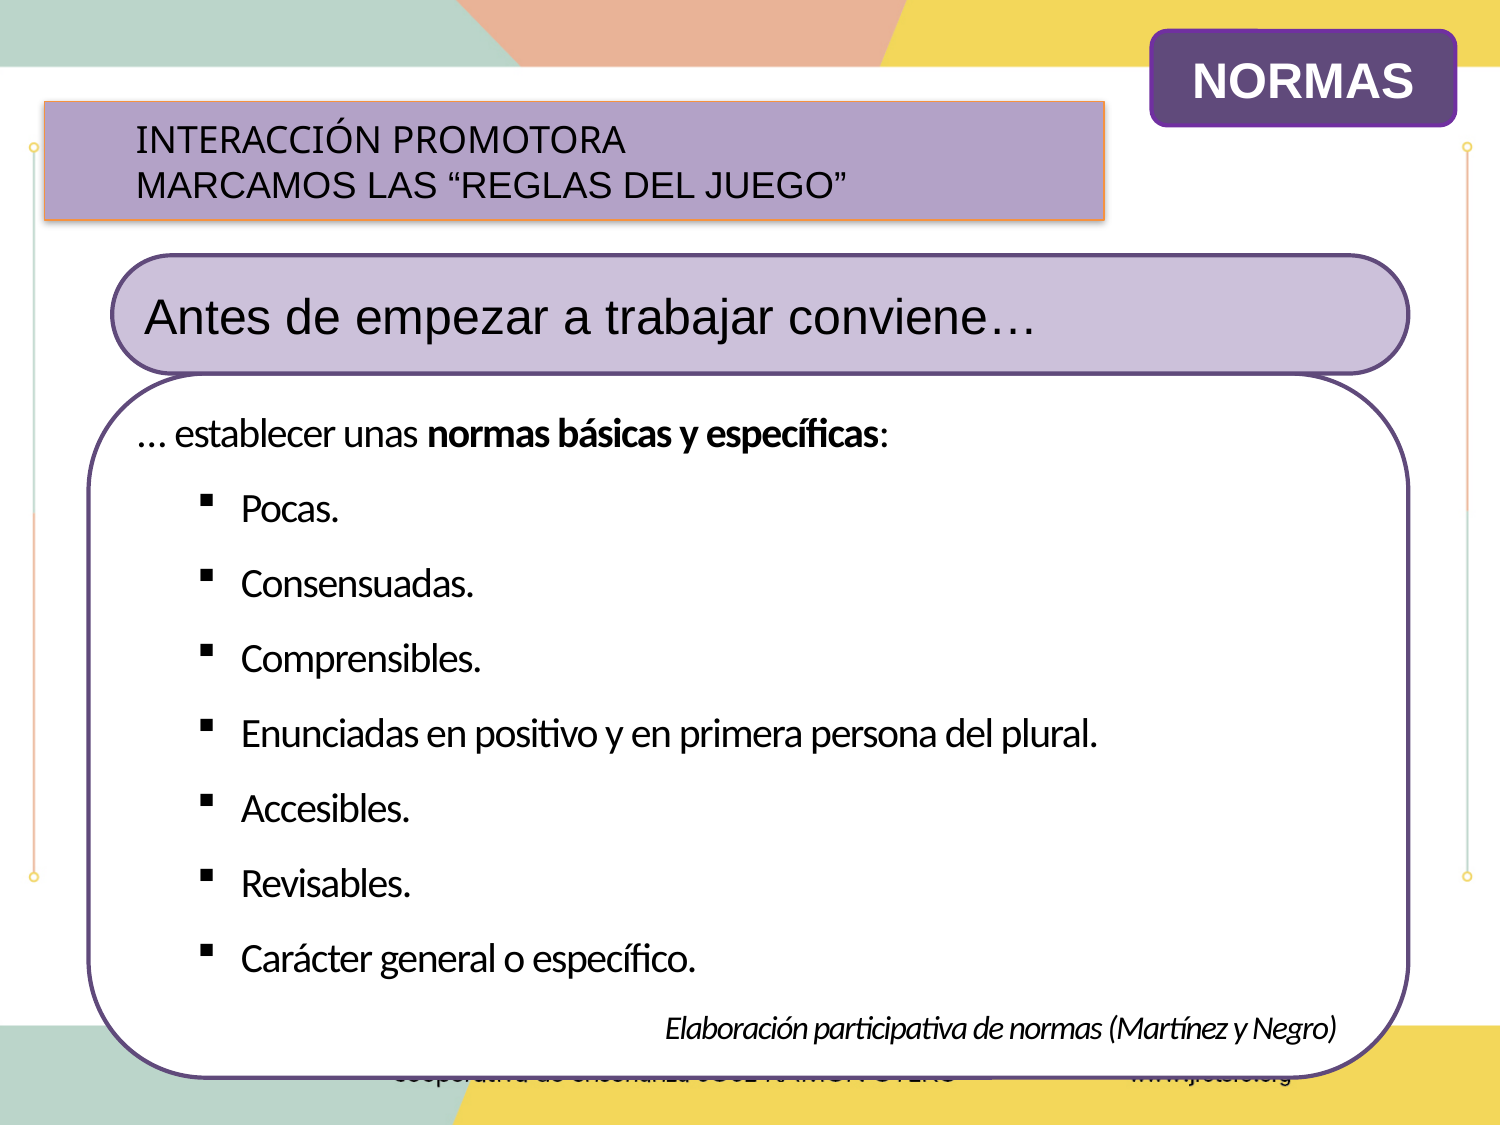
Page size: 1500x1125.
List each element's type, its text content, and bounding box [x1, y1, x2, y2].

text_box INTERACCIÓN PROMOTORA MARCAMOS LAS “REGLAS DEL JUEGO” [44, 101, 1105, 221]
text_box Antes de empezar a trabajar conviene… [110, 253, 1411, 376]
text_box … establecer unas normas básicas y específicas: Pocas. Consensuadas. Comprensibles. Enunciadas en positivo y en primera persona del plural. Accesibles. Revisables. Carácter general o específico. Elaboración participativa de normas (Martínez y Negro) [86, 376, 1411, 1080]
text_box NORMAS [1149, 28, 1458, 128]
picture [0, 0, 1500, 1125]
